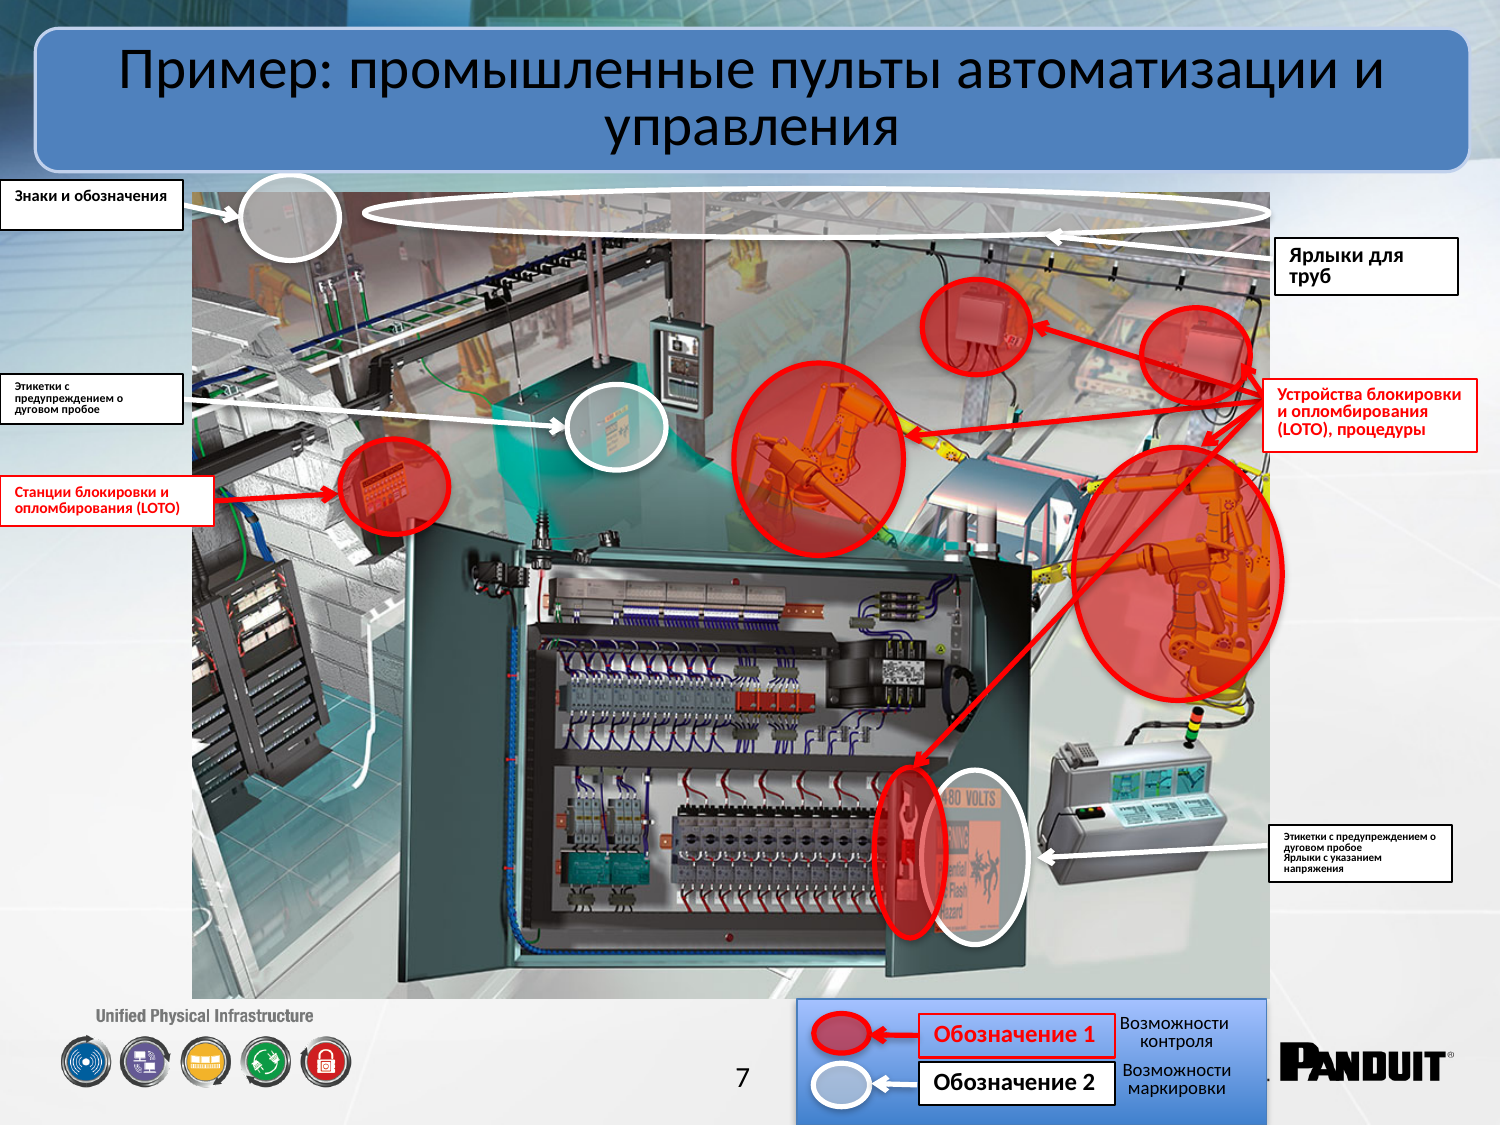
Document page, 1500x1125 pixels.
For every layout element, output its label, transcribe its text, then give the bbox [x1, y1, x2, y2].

slide_number 7 [720, 1051, 791, 1112]
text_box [0, 438, 449, 535]
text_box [0, 374, 667, 471]
picture [0, 0, 1500, 1125]
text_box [796, 998, 1287, 1125]
text_box Пример: промышленные пульты автоматизации и управления [34, 27, 1471, 173]
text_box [363, 188, 1458, 296]
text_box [0, 174, 340, 261]
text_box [733, 279, 1478, 939]
